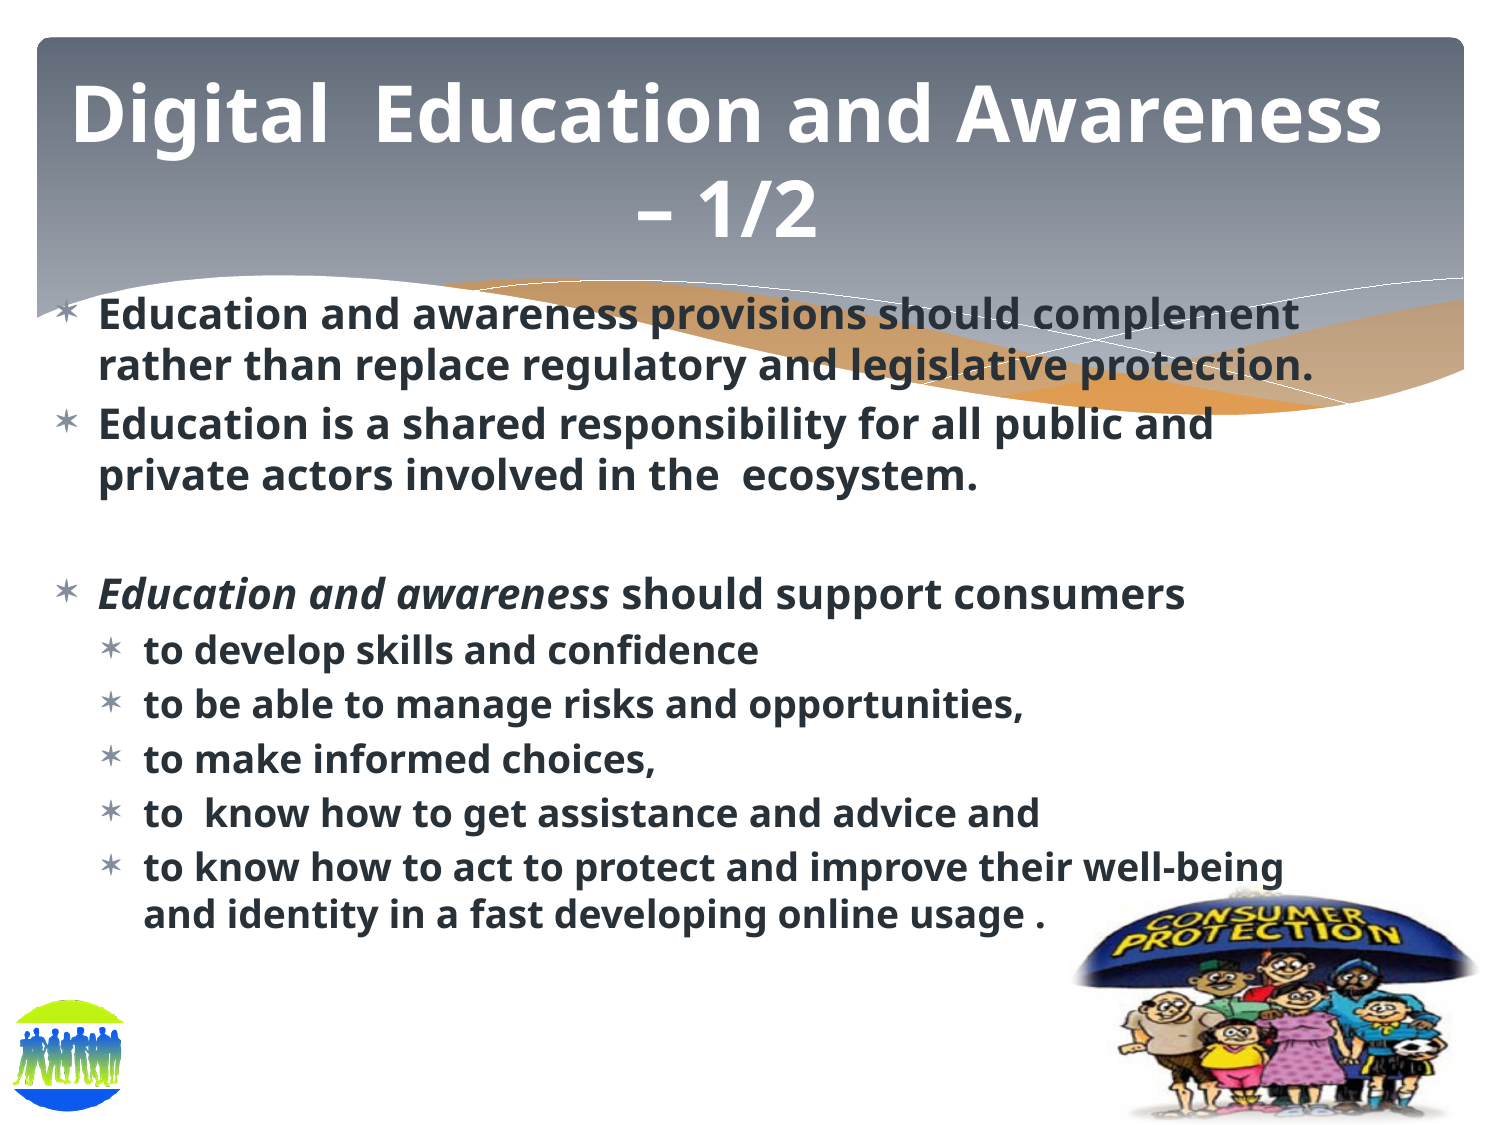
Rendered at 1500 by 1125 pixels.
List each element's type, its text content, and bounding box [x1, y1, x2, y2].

picture [0, 968, 136, 1125]
list Education and awareness provisions should complement rather than replace regulatory and legislative protection. Education is a shared responsibility for all public and private actors involved in the ecosystem. Education and awareness should support consumers to develop skills and confidence to be able to manage risks and opportunities, to make informed choices, to know how to get assistance and advice and to know how to act to protect and improve their well-being and identity in a fast developing online usage . [41, 279, 1359, 959]
picture [1068, 881, 1483, 1125]
title Digital Education and Awareness – 1/2 [29, 55, 1425, 261]
